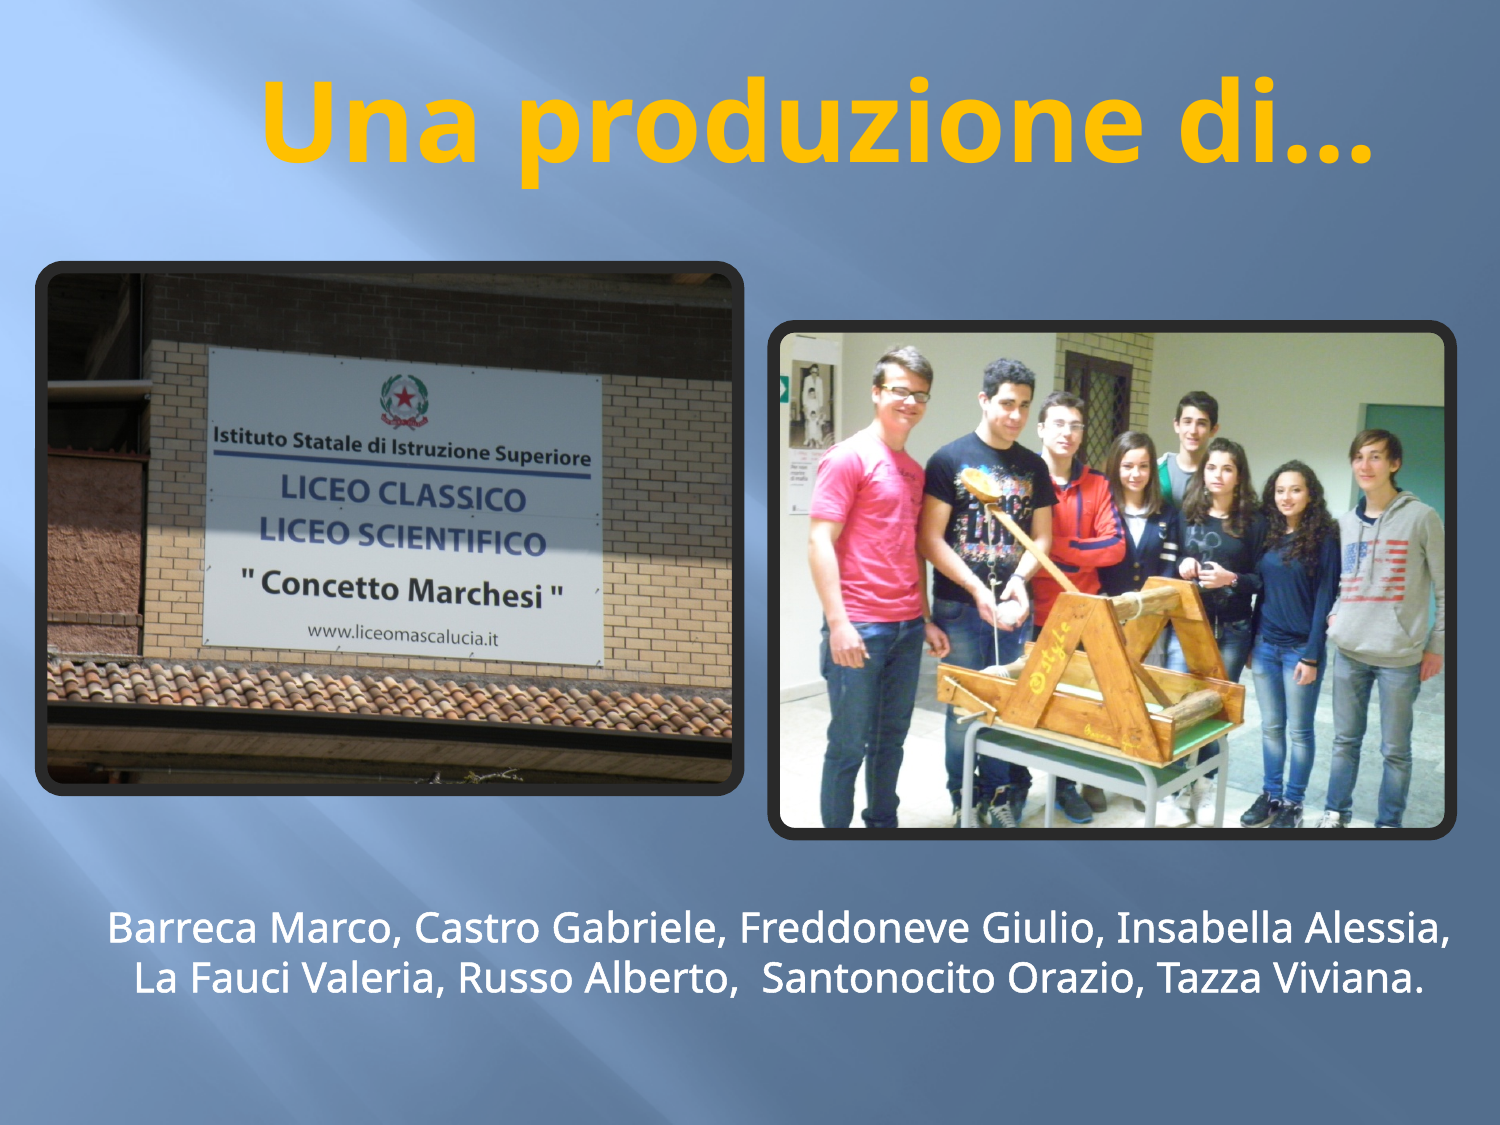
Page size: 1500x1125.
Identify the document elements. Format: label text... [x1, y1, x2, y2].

picture [773, 326, 1452, 835]
text_box Una produzione di... [242, 42, 1400, 193]
text_box Barreca Marco, Castro Gabriele, Freddoneve Giulio, Insabella Alessia, La Fauci Valeria, Russo Alberto, Santonocito Orazio, Tazza Viviana. [58, 893, 1500, 1008]
picture [41, 266, 739, 791]
